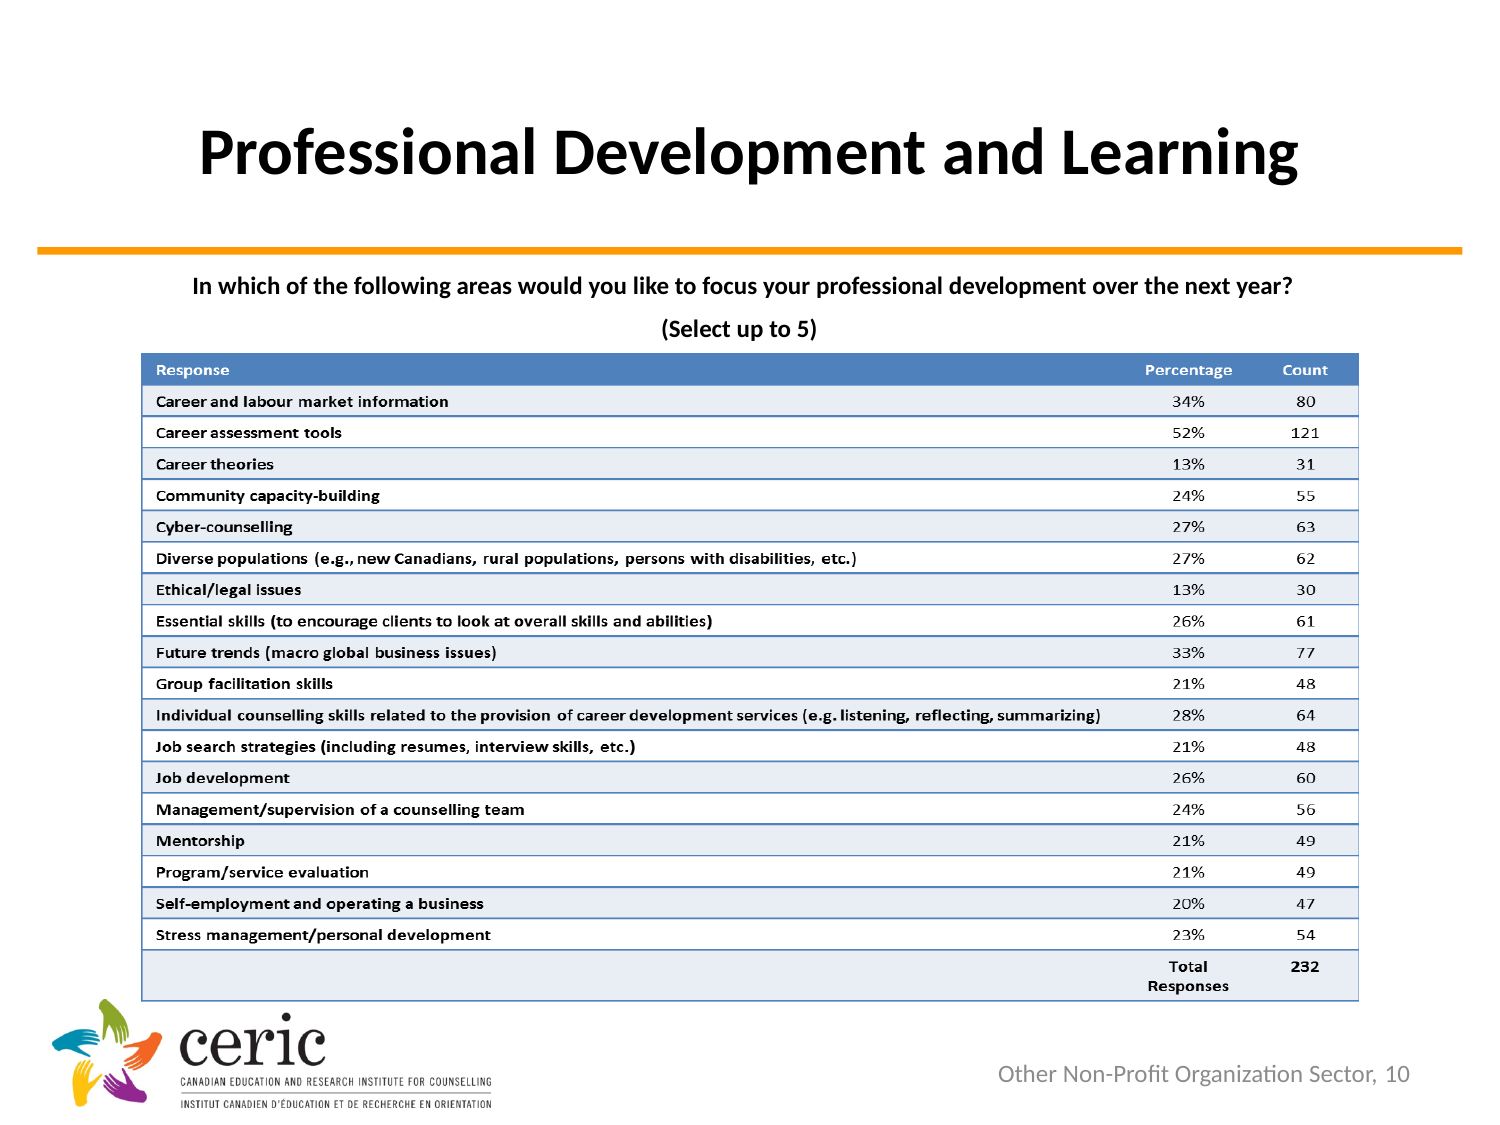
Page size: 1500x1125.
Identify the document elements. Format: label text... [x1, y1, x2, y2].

text_box In which of the following areas would you like to focus your professional development over the next year? (Select up to 5) [137, 262, 1350, 353]
title Professional Development and Learning [75, 99, 1425, 233]
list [140, 353, 1360, 1006]
picture [52, 999, 491, 1108]
slide_number Other Non-Profit Organization Sector, 10 [849, 1042, 1425, 1103]
